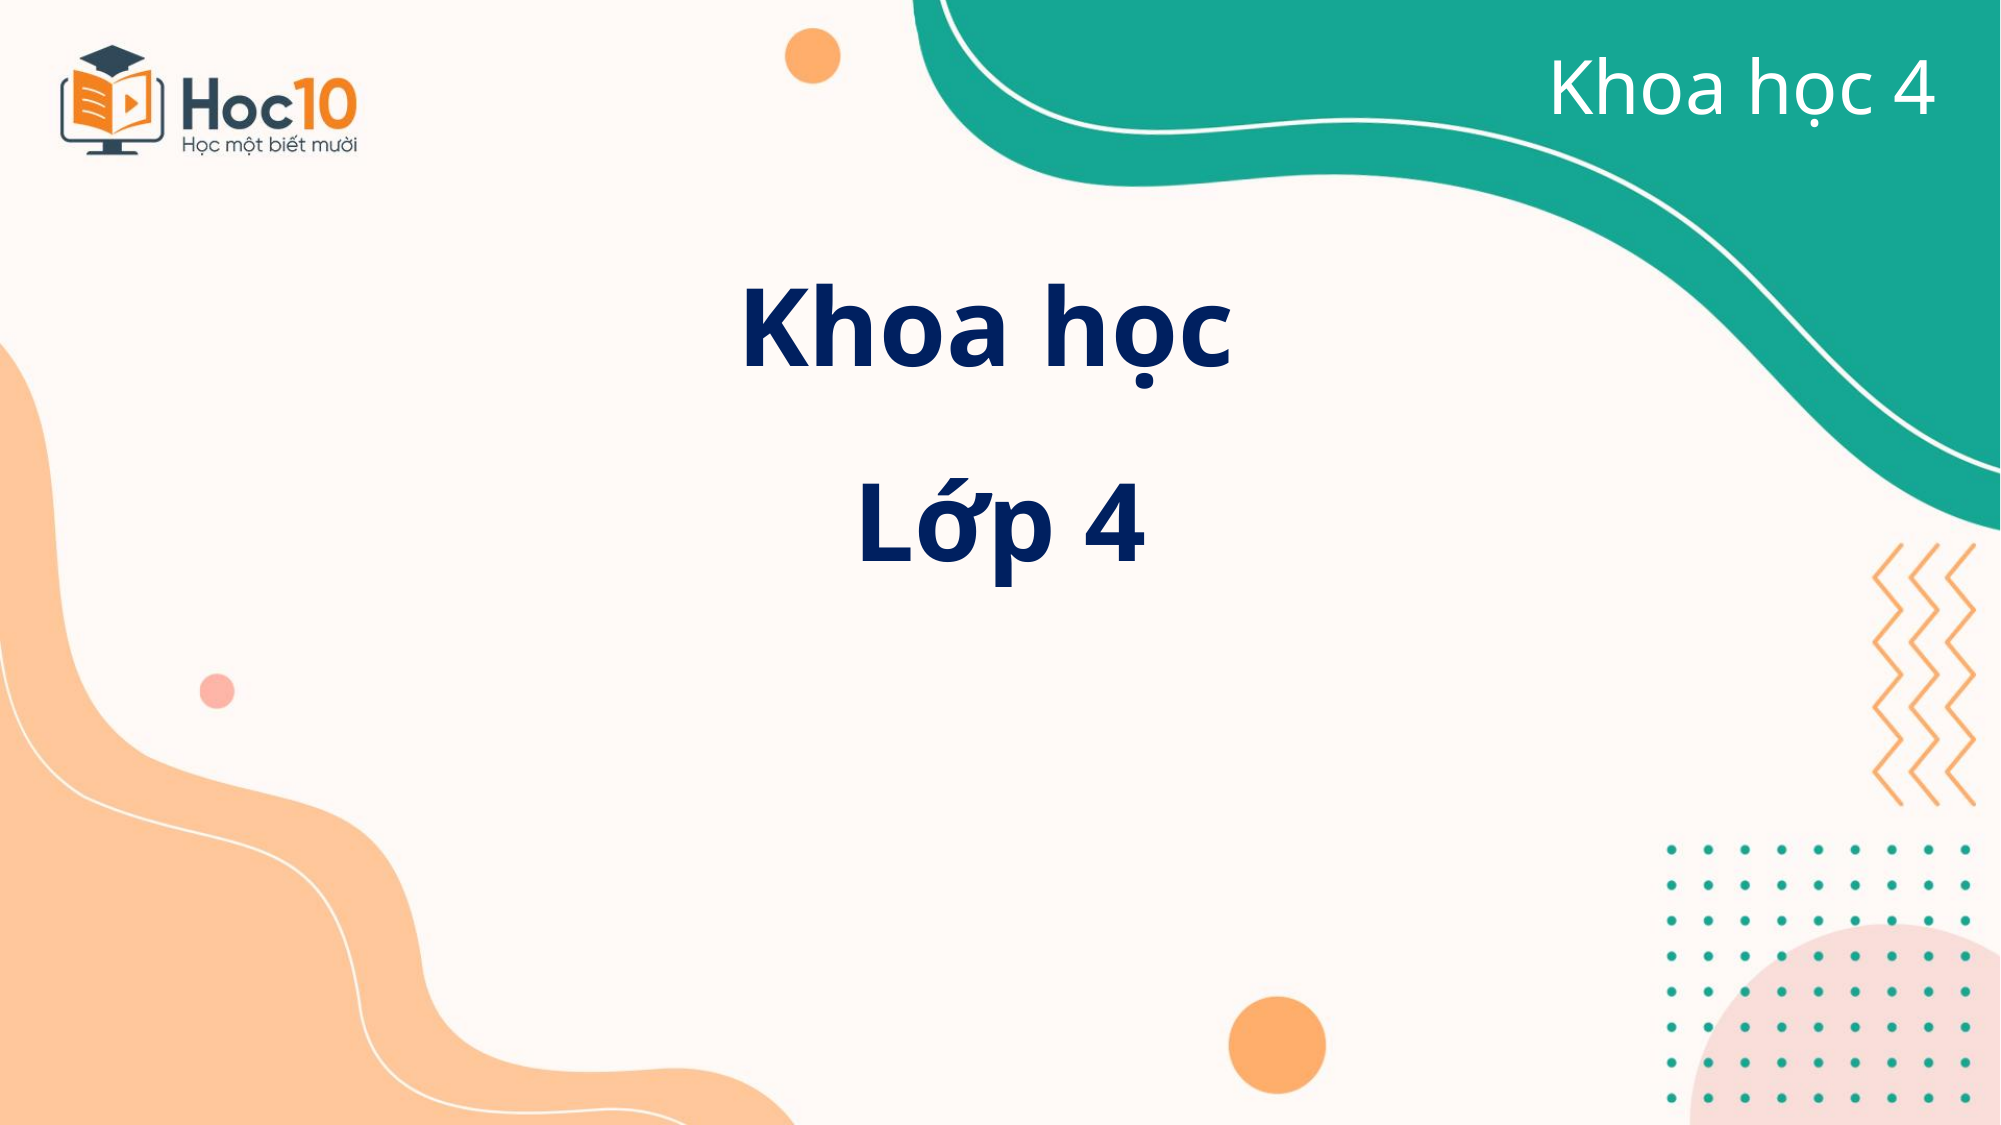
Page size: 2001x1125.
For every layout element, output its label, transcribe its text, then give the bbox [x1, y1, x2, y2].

text_box Khoa học 4 [1484, 32, 2000, 137]
text_box Khoa học Lớp 4 [0, 185, 2000, 591]
picture [0, 0, 2001, 1125]
